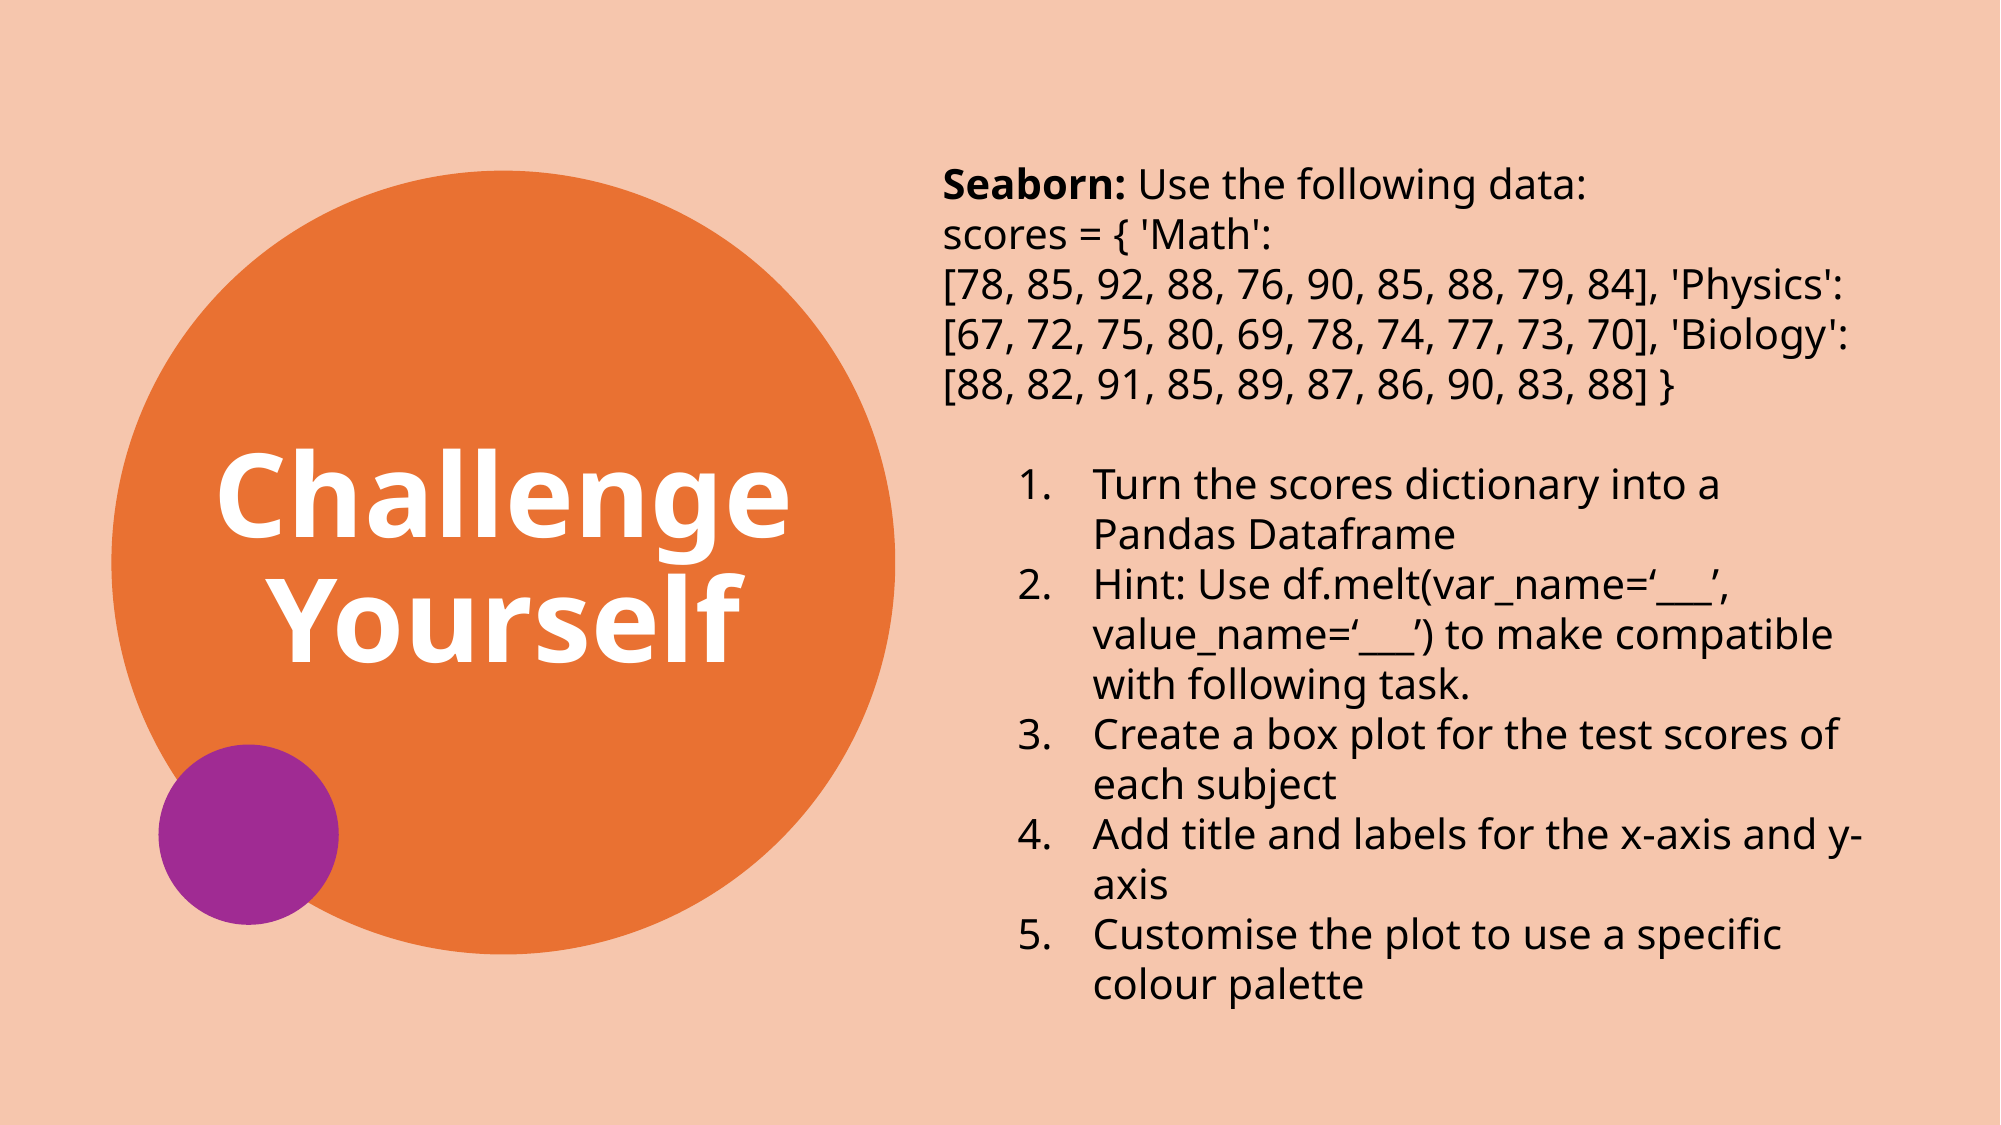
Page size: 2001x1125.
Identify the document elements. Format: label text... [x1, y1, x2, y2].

text_box Seaborn: Use the following data: scores = { 'Math': [78, 85, 92, 88, 76, 90, 85, 88, 79, 84], 'Physics': [67, 72, 75, 80, 69, 78, 74, 77, 73, 70], 'Biology': [88, 82, 91, 85, 89, 87, 86, 90, 83, 88] } Turn the scores dictionary into a Pandas Dataframe Hint: Use df.melt(var_name=‘___’, value_name=‘___’) to make compatible with following task. Create a box plot for the test scores of each subject Add title and labels for the x-axis and y-axis Customise the plot to use a specific colour palette [927, 150, 1887, 1001]
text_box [112, 171, 895, 954]
